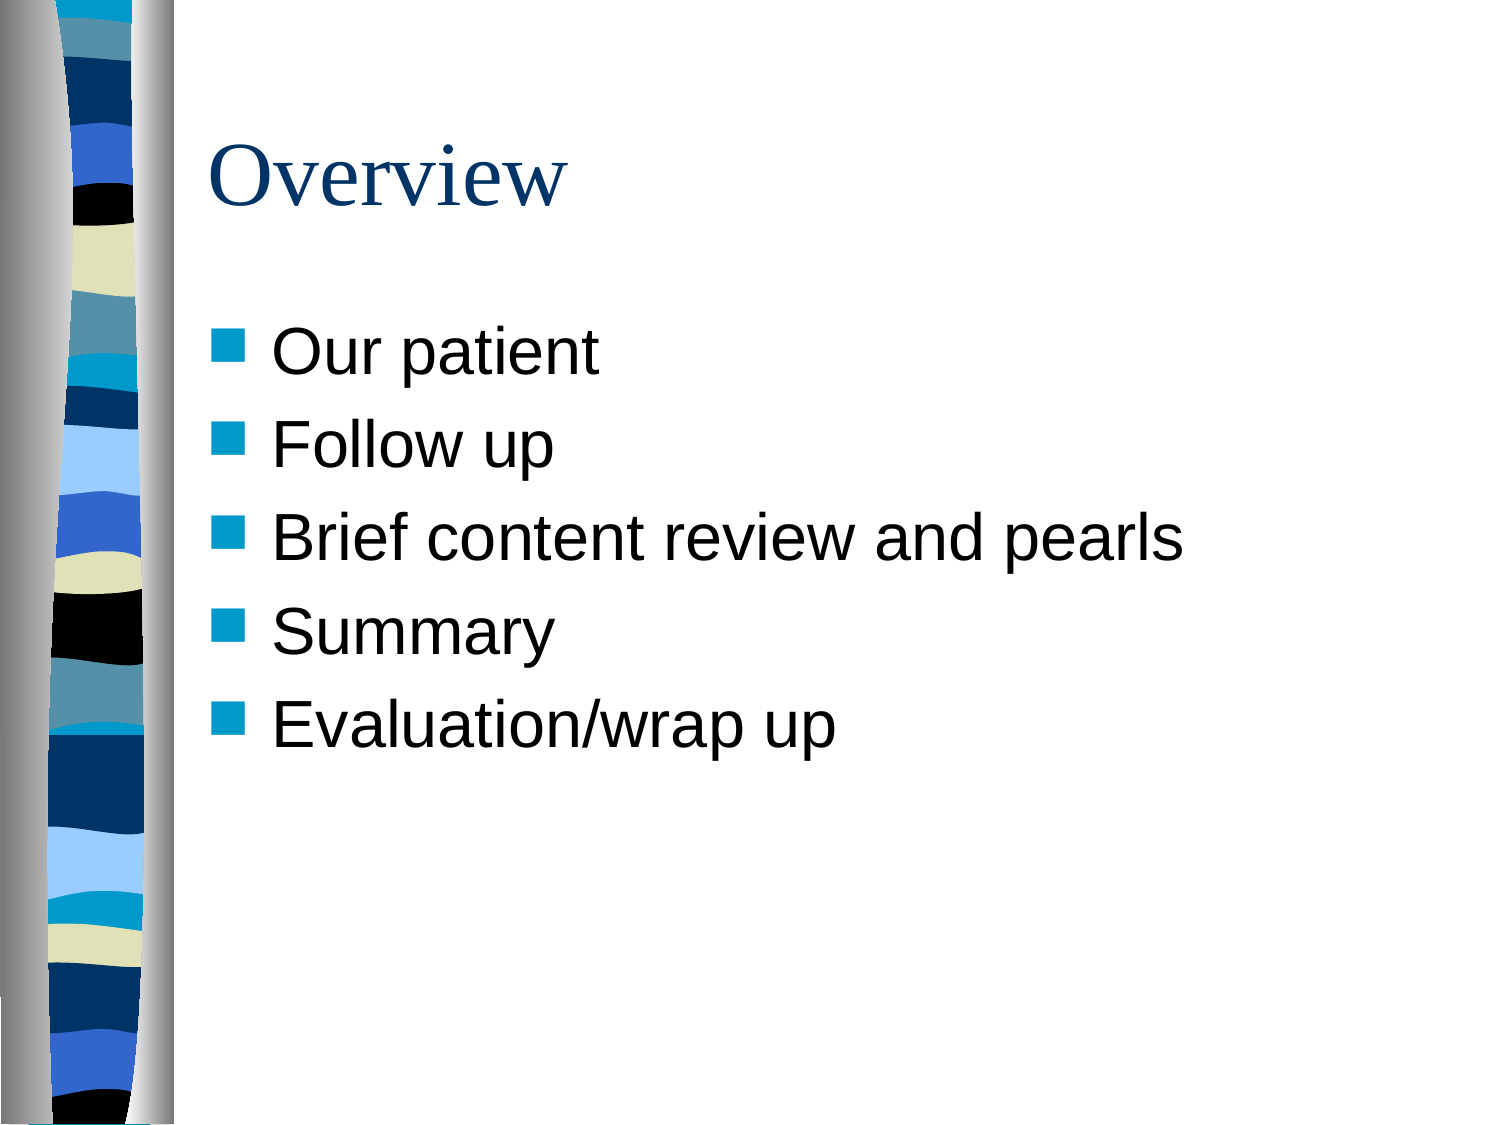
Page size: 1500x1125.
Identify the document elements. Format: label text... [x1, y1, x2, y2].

list Our patient Follow up Brief content review and pearls Summary Evaluation/wrap up [200, 299, 1400, 975]
title Overview [192, 75, 1468, 263]
